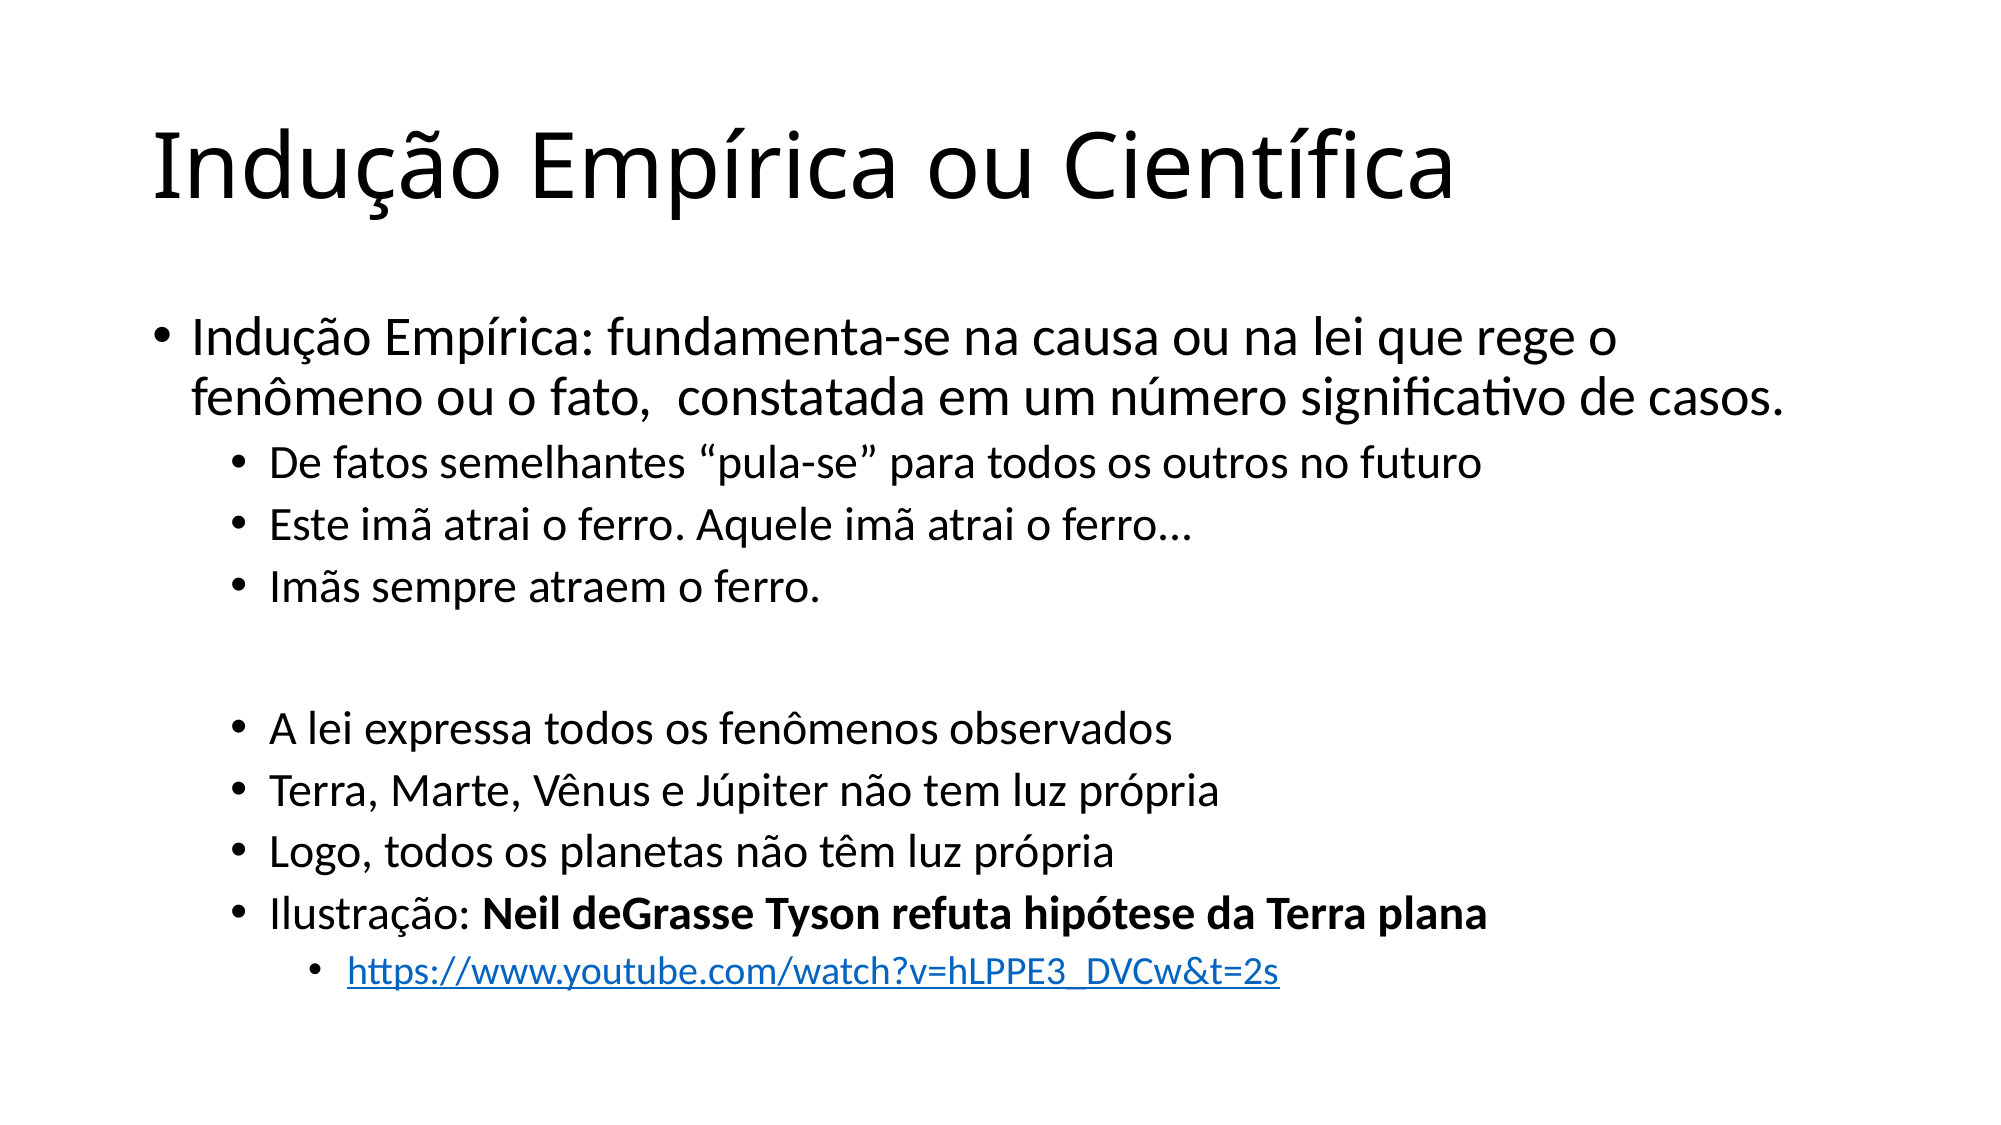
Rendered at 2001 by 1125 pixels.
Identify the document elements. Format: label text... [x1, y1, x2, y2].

list Indução Empírica: fundamenta-se na causa ou na lei que rege o fenômeno ou o fato, constatada em um número significativo de casos. De fatos semelhantes “pula-se” para todos os outros no futuro Este imã atrai o ferro. Aquele imã atrai o ferro... Imãs sempre atraem o ferro. A lei expressa todos os fenômenos observados Terra, Marte, Vênus e Júpiter não tem luz própria Logo, todos os planetas não têm luz própria Ilustração: Neil deGrasse Tyson refuta hipótese da Terra plana https://www.youtube.com/watch?v=hLPPE3_DVCw&t=2s [137, 299, 1863, 1014]
title Indução Empírica ou Científica [137, 59, 1863, 278]
